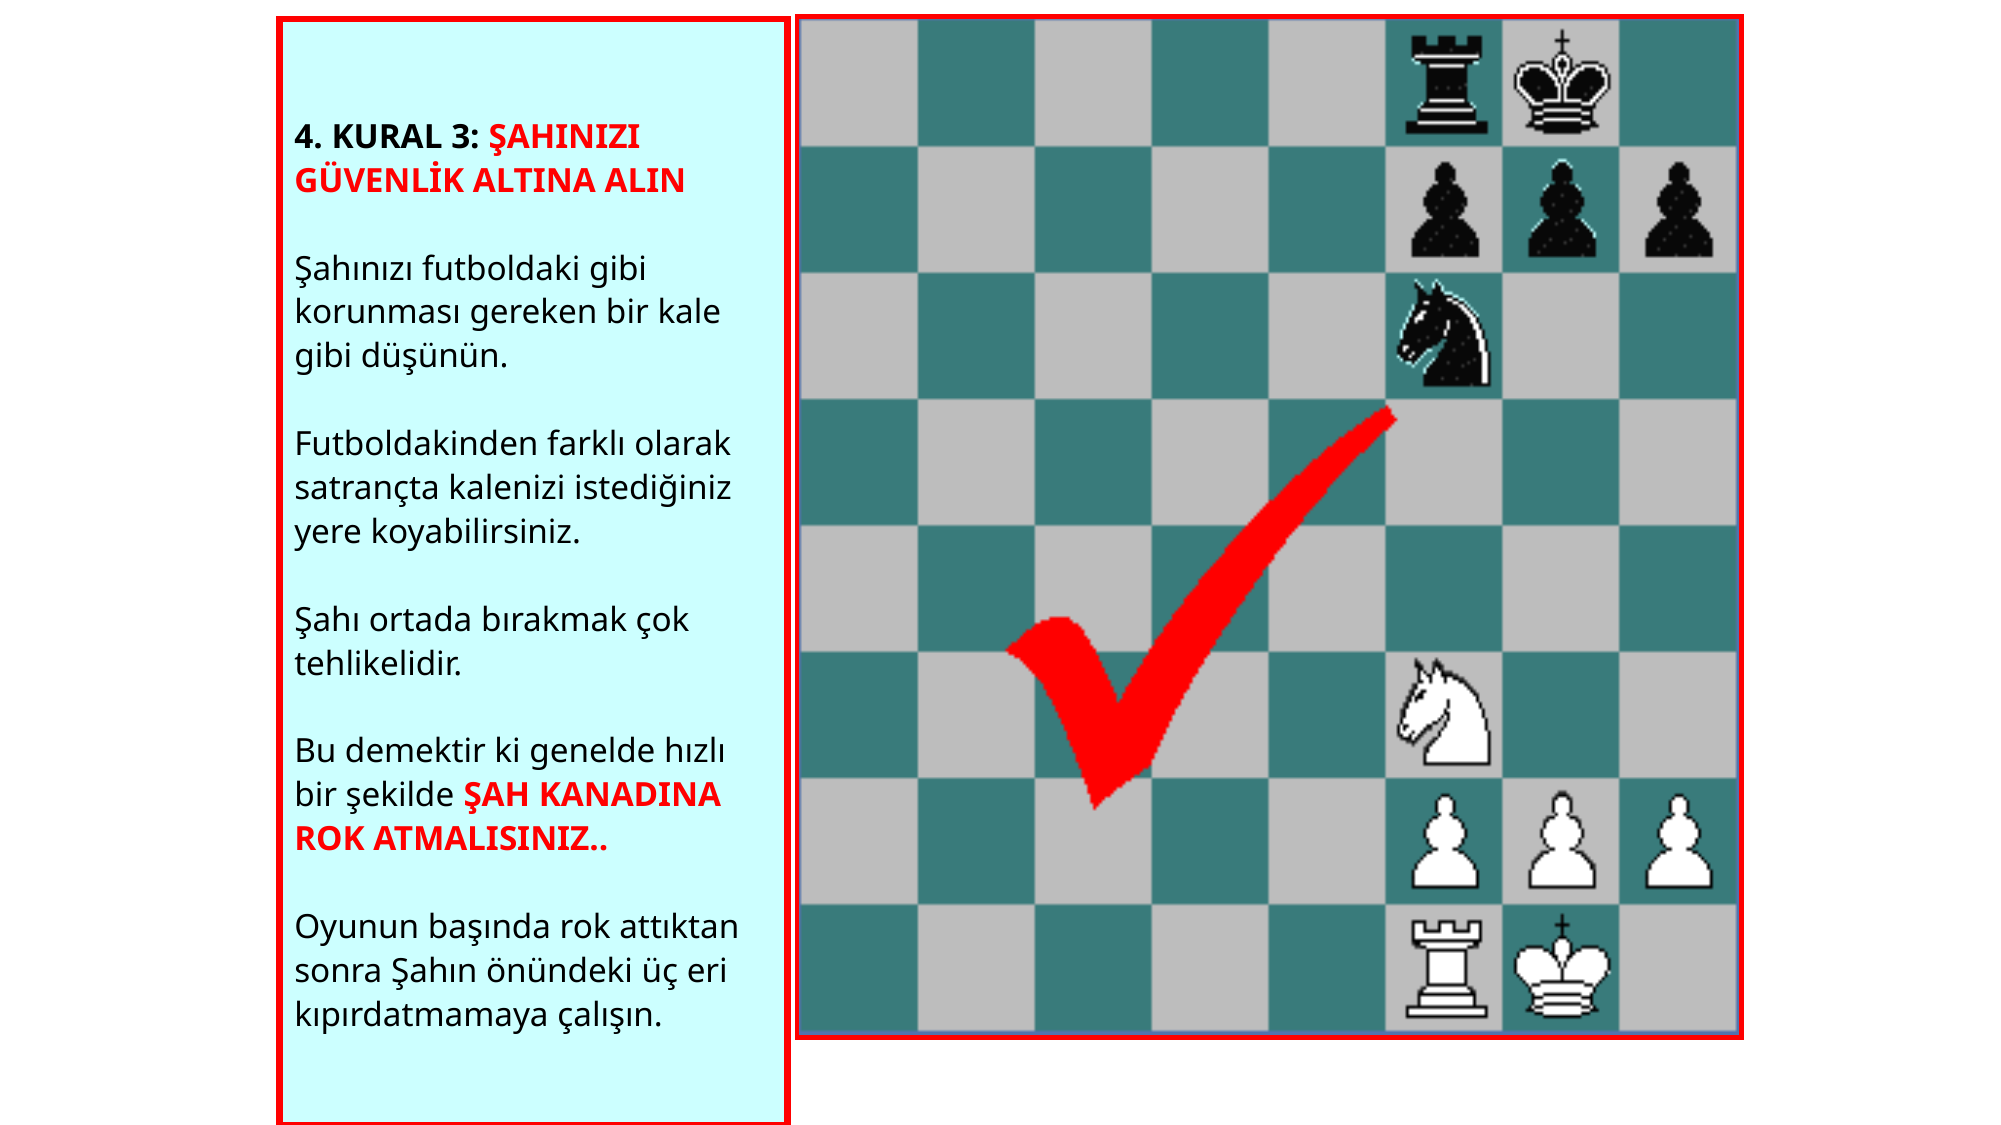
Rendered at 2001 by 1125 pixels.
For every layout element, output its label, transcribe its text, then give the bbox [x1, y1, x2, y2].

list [799, 18, 1740, 1035]
title 4. KURAL 3: ŞAHINIZI GÜVENLİK ALTINA ALIN Şahınızı futboldaki gibi korunması gereken bir kale gibi düşünün. Futboldakinden farklı olarak satrançta kalenizi istediğiniz yere koyabilirsiniz. Şahı ortada bırakmak çok tehlikelidir. Bu demektir ki genelde hızlı bir şekilde ŞAH KANADINA ROK ATMALISINIZ.. Oyunun başında rok attıktan sonra Şahın önündeki üç eri kıpırdatmamaya çalışın. [279, 19, 788, 1125]
